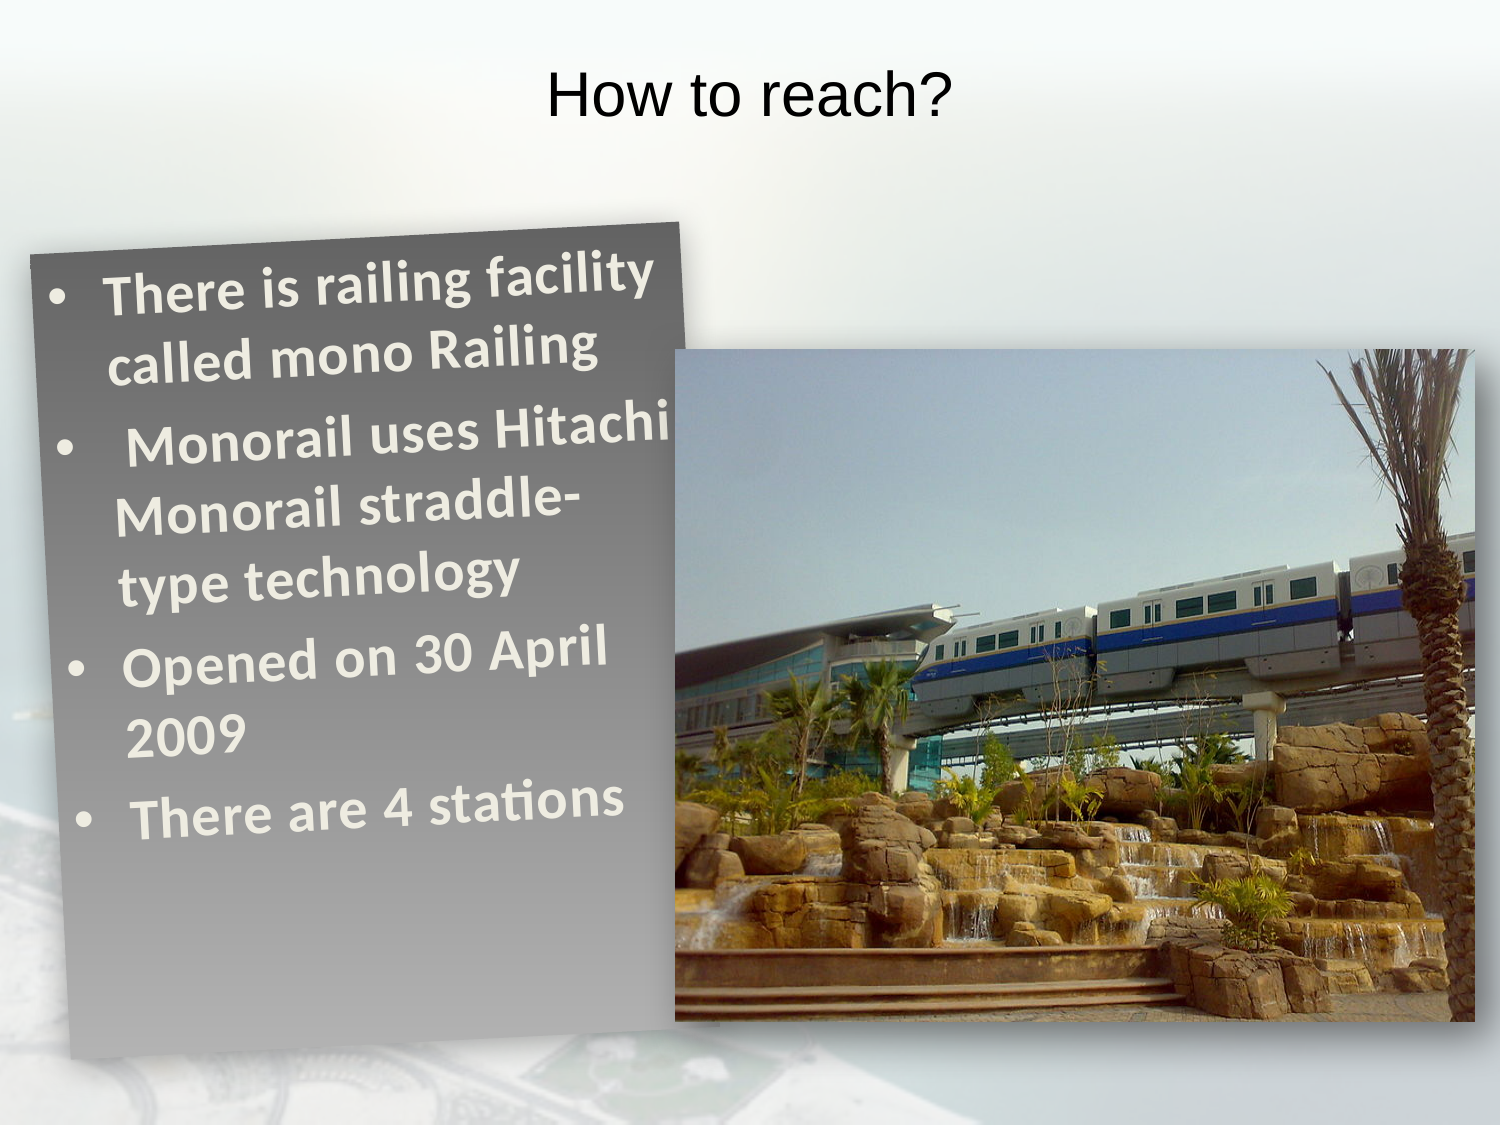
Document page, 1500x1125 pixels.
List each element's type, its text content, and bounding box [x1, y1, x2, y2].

title How to reach? [75, 45, 1425, 213]
list There is railing facility called mono Railing Monorail uses Hitachi Monorail straddle-type technology Opened on 30 April 2009 There are 4 stations [29, 220, 686, 1061]
picture [674, 349, 1476, 1022]
